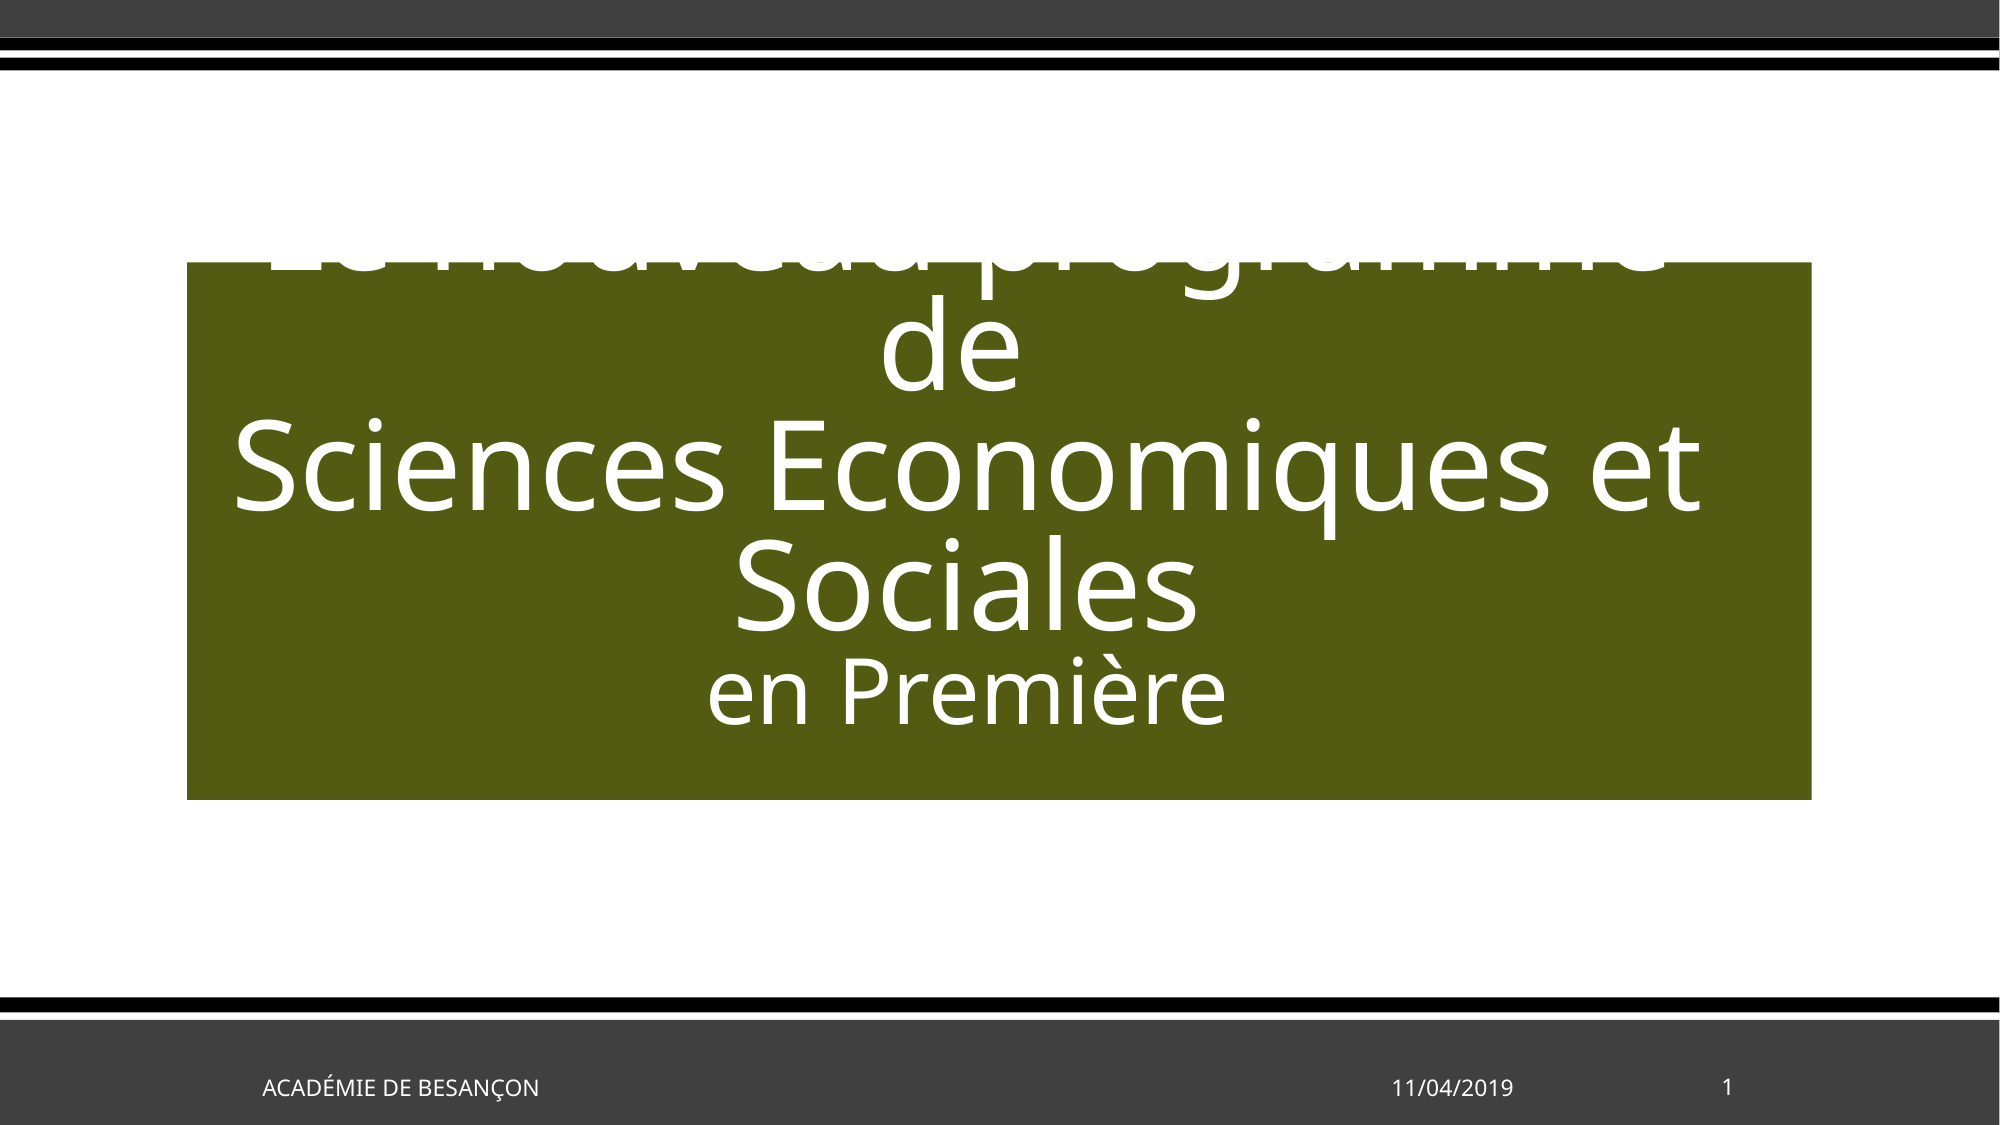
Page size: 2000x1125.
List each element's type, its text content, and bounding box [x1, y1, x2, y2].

title Le nouveau programme de Sciences Economiques et Sociales en Première [184, 219, 1750, 750]
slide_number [1311, 1069, 1530, 1107]
footer Académie de Besançon [247, 1069, 1242, 1107]
slide_number 1 [1596, 1069, 1750, 1107]
